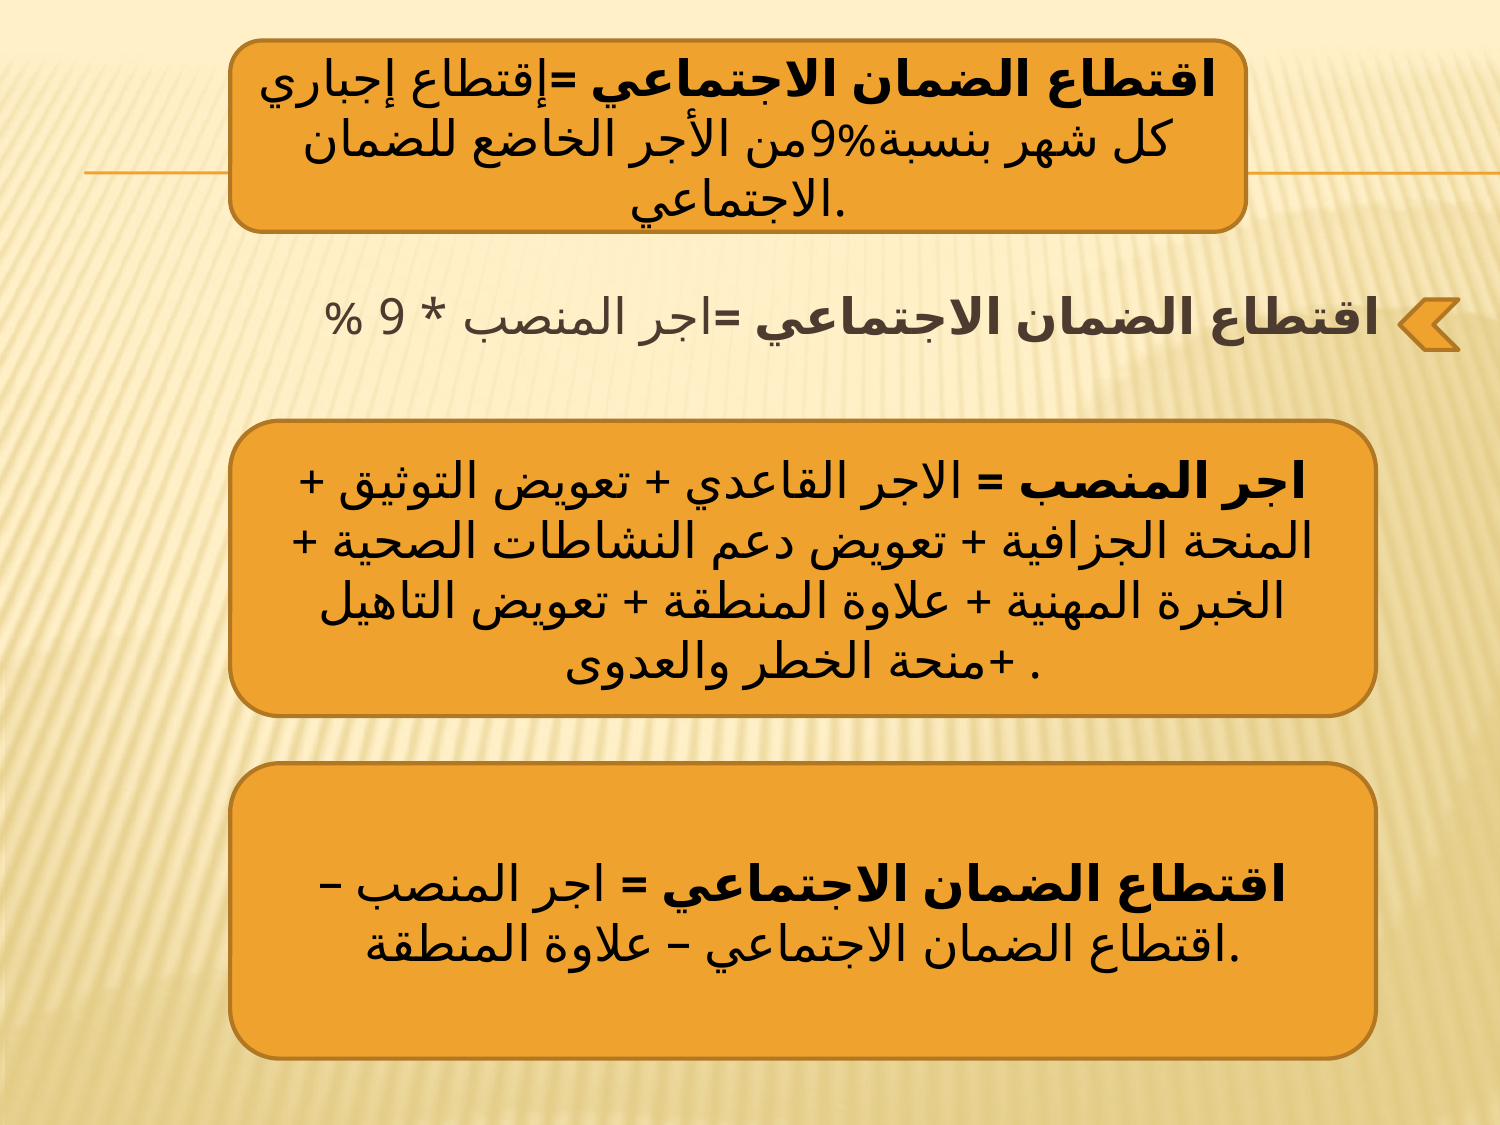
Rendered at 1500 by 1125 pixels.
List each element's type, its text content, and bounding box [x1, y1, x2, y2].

text_box اجر المنصب = الاجر القاعدي + تعويض التوثيق + المنحة الجزافية + تعويض دعم النشاطات الصحية + الخبرة المهنية + علاوة المنطقة + تعويض التاهيل +منحة الخطر والعدوى . [228, 418, 1379, 719]
text_box [1397, 297, 1461, 352]
text_box اقتطاع الضمان الاجتماعي = اجر المنصب – اقتطاع الضمان الاجتماعي – علاوة المنطقة. [228, 761, 1379, 1061]
list اقتطاع الضمان الاجتماعي =اجر المنصب * 9 % [0, 0, 1500, 1125]
text_box اقتطاع الضمان الاجتماعي =إقتطاع إجباري كل شهر بنسبة%9من الأجر الخاضع للضمان الاجتماعي. [228, 38, 1249, 234]
